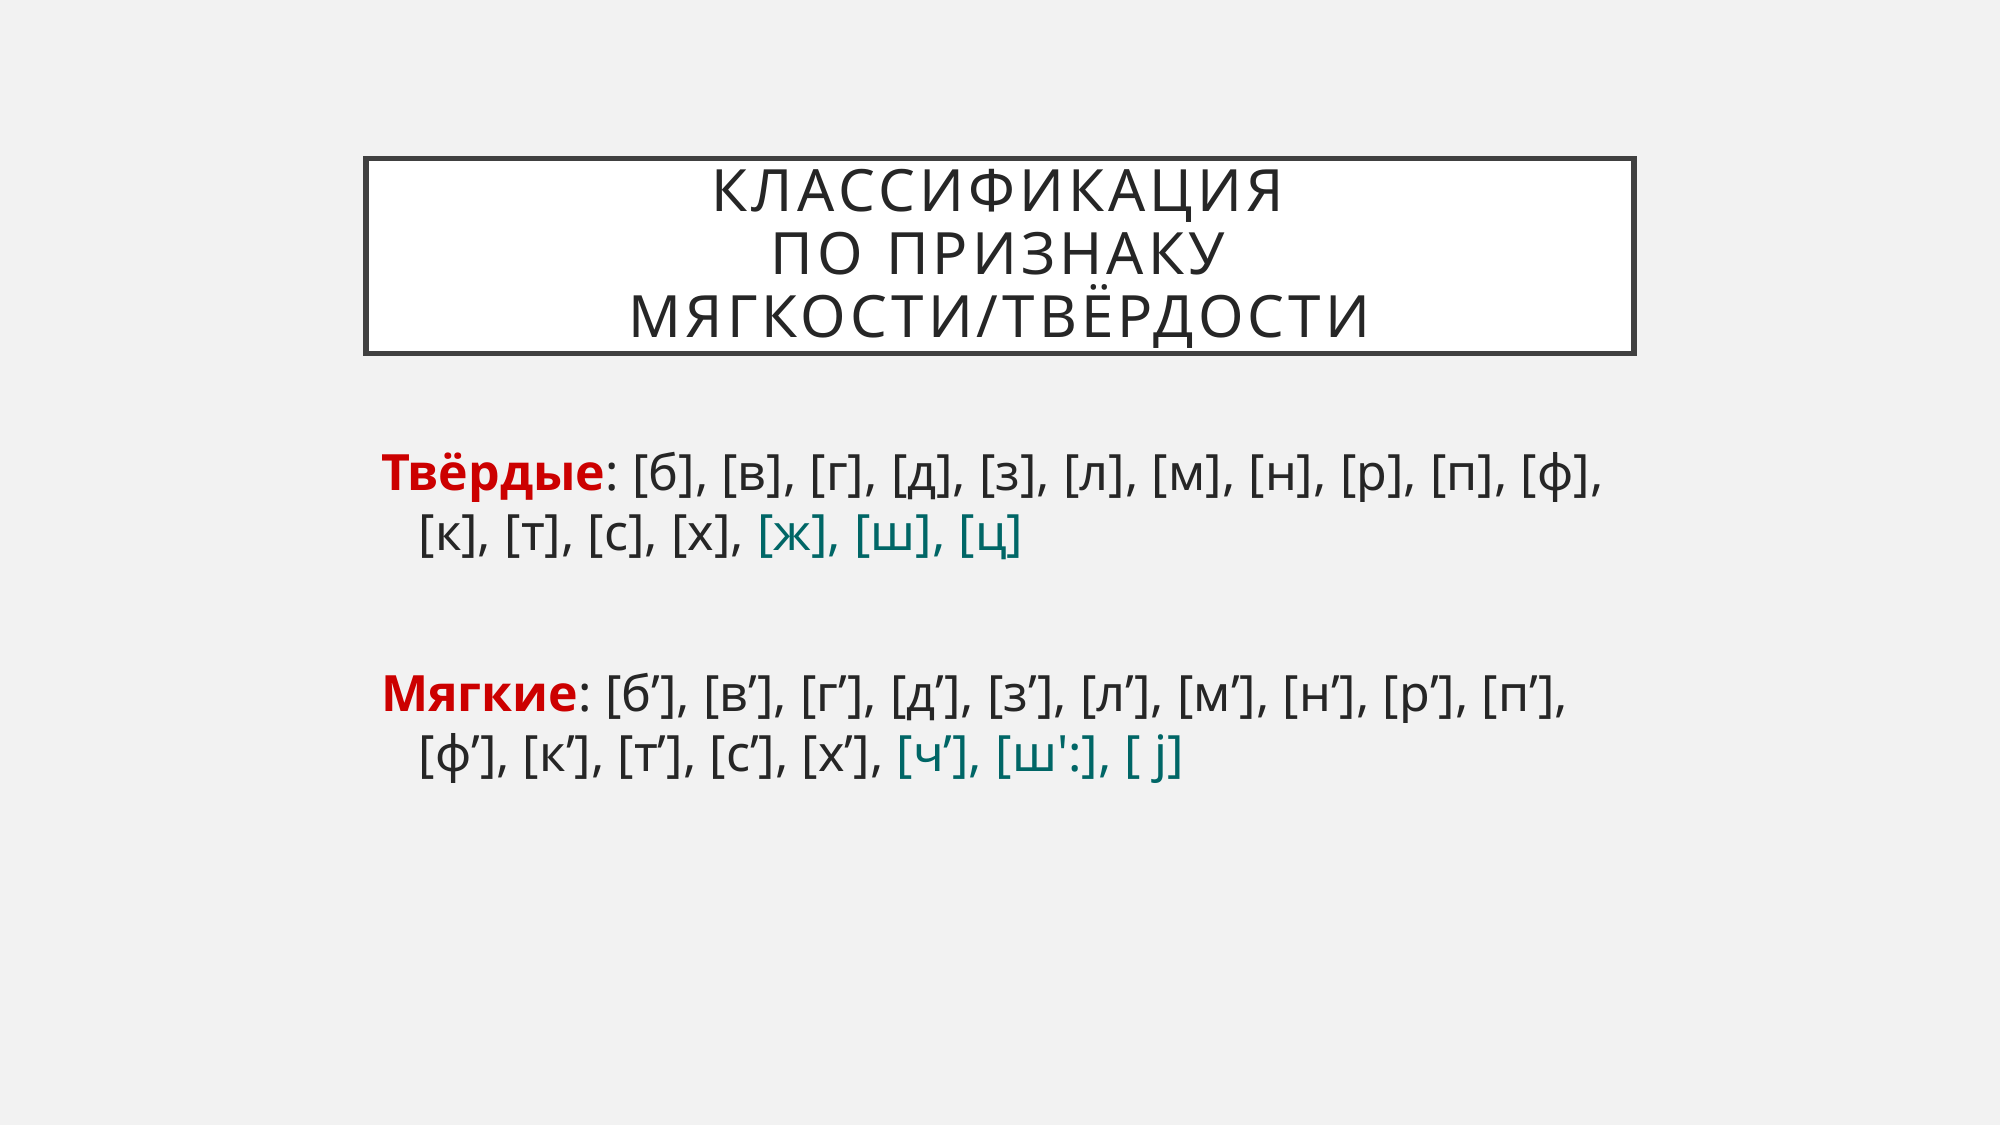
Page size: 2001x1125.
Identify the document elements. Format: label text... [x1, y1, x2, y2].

title Классификация по признаку мягкости/твёрдости [363, 156, 1637, 356]
list Твёрдые: [б], [в], [г], [д], [з], [л], [м], [н], [р], [п], [ф], [к], [т], [с], [х], [ж], [ш], [ц] Мягкие: [б’], [в’], [г’], [д’], [з’], [л’], [м’], [н’], [р’], [п’], [ф’], [к’], [т’], [с’], [х’], [ч’], [ш':], [ j] [366, 432, 1634, 1024]
